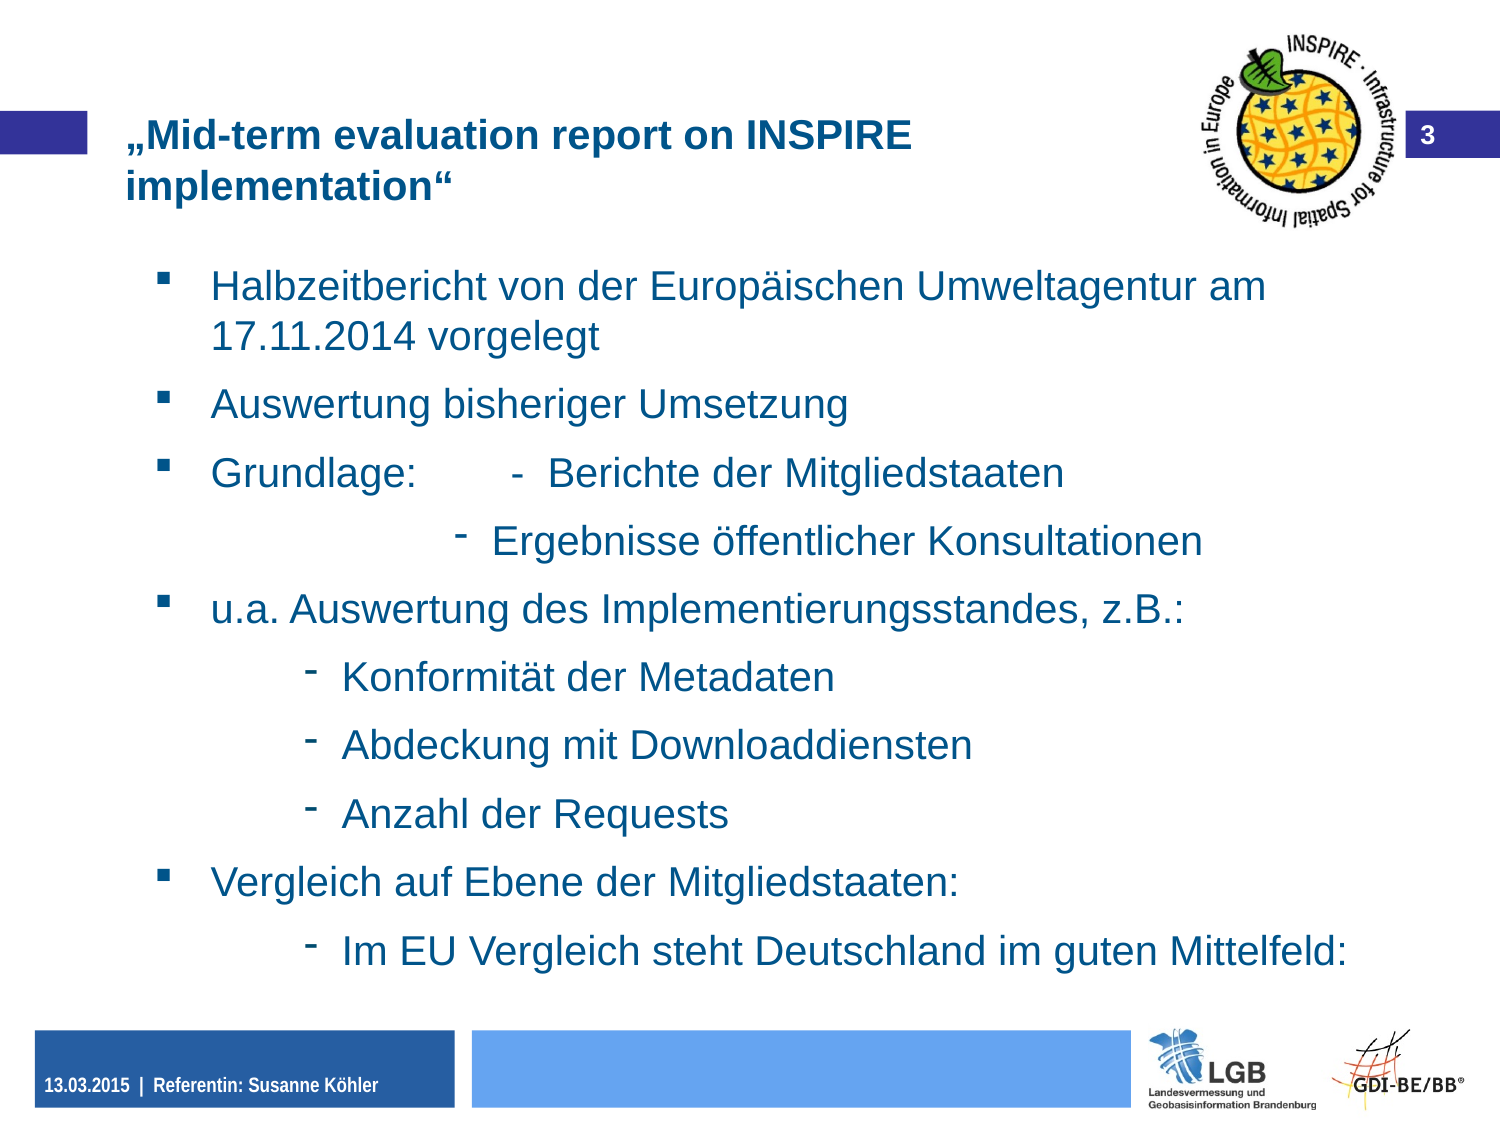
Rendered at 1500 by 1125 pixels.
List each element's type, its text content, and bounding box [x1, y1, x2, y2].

picture [1321, 1022, 1491, 1119]
picture [1148, 1022, 1316, 1110]
title „Mid-term evaluation report on INSPIRE implementation“ [110, 100, 1187, 227]
picture [1198, 32, 1398, 231]
text_box Halbzeitbericht von der Europäischen Umweltagentur am 17.11.2014 vorgelegt Auswertung bisheriger Umsetzung Grundlage: - Berichte der Mitgliedstaaten Ergebnisse öffentlicher Konsultationen u.a. Auswertung des Implementierungsstandes, z.B.: Konformität der Metadaten Abdeckung mit Downloaddiensten Anzahl der Requests Vergleich auf Ebene der Mitgliedstaaten: Im EU Vergleich steht Deutschland im guten Mittelfeld: [139, 251, 1450, 1005]
